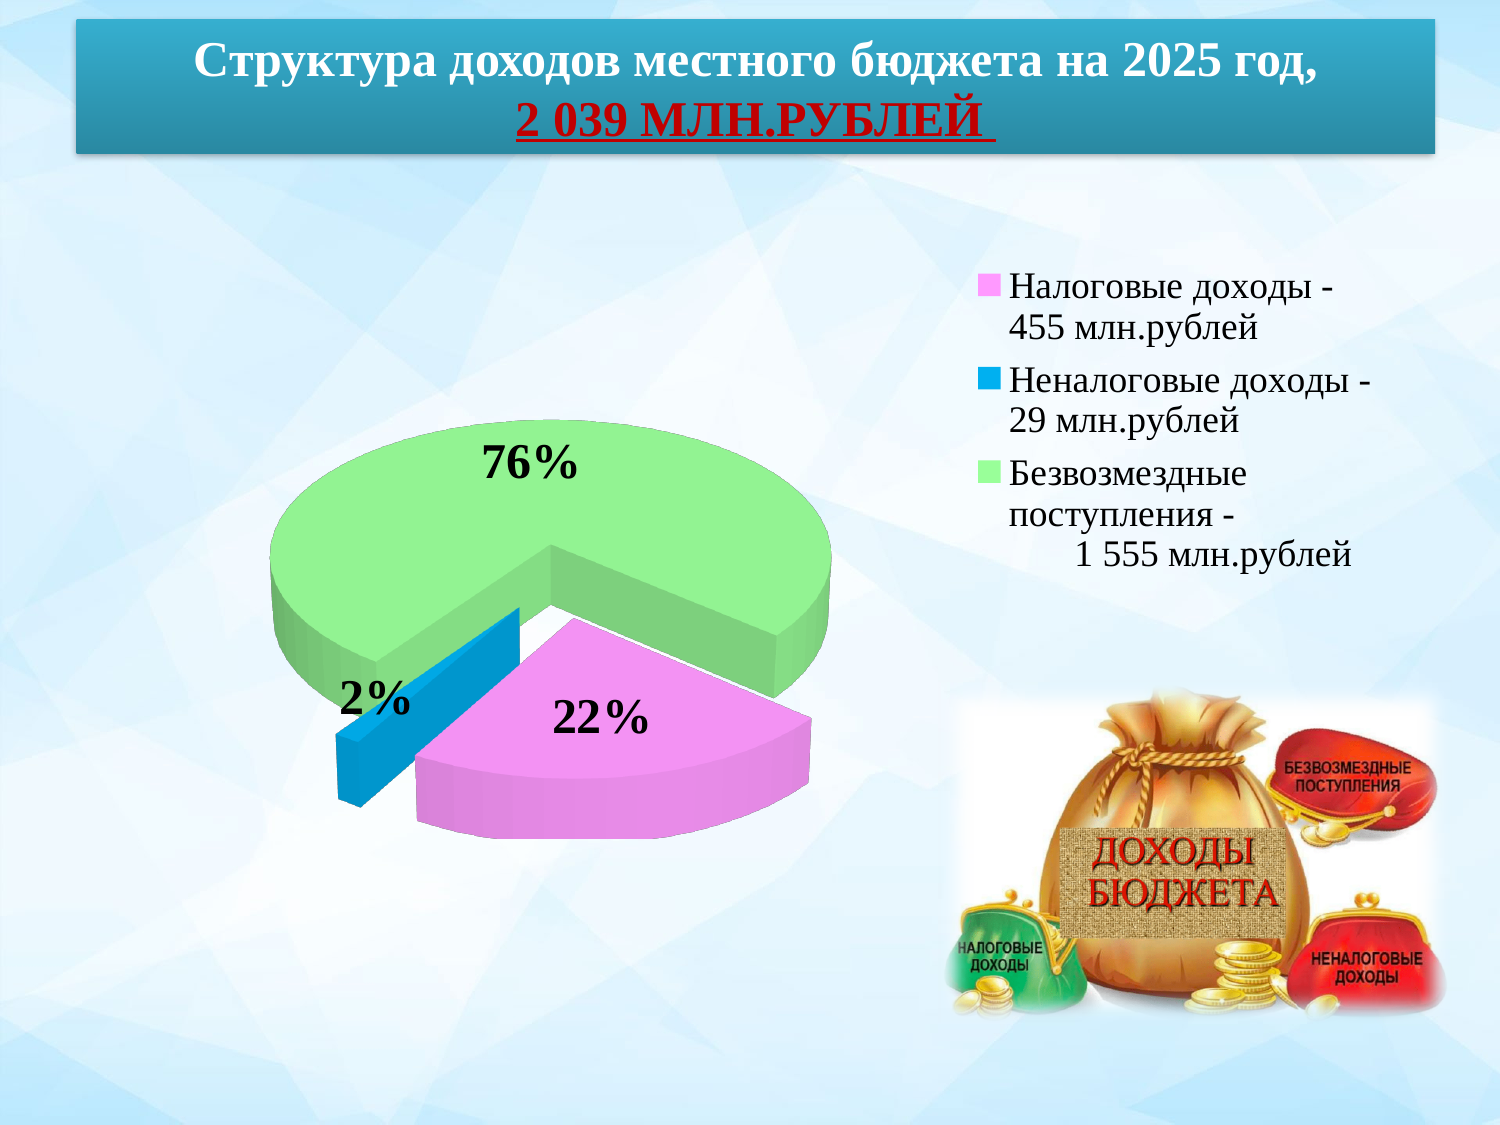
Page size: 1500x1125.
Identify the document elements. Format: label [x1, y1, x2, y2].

picture [0, 0, 1500, 1125]
chart [147, 228, 1412, 1012]
